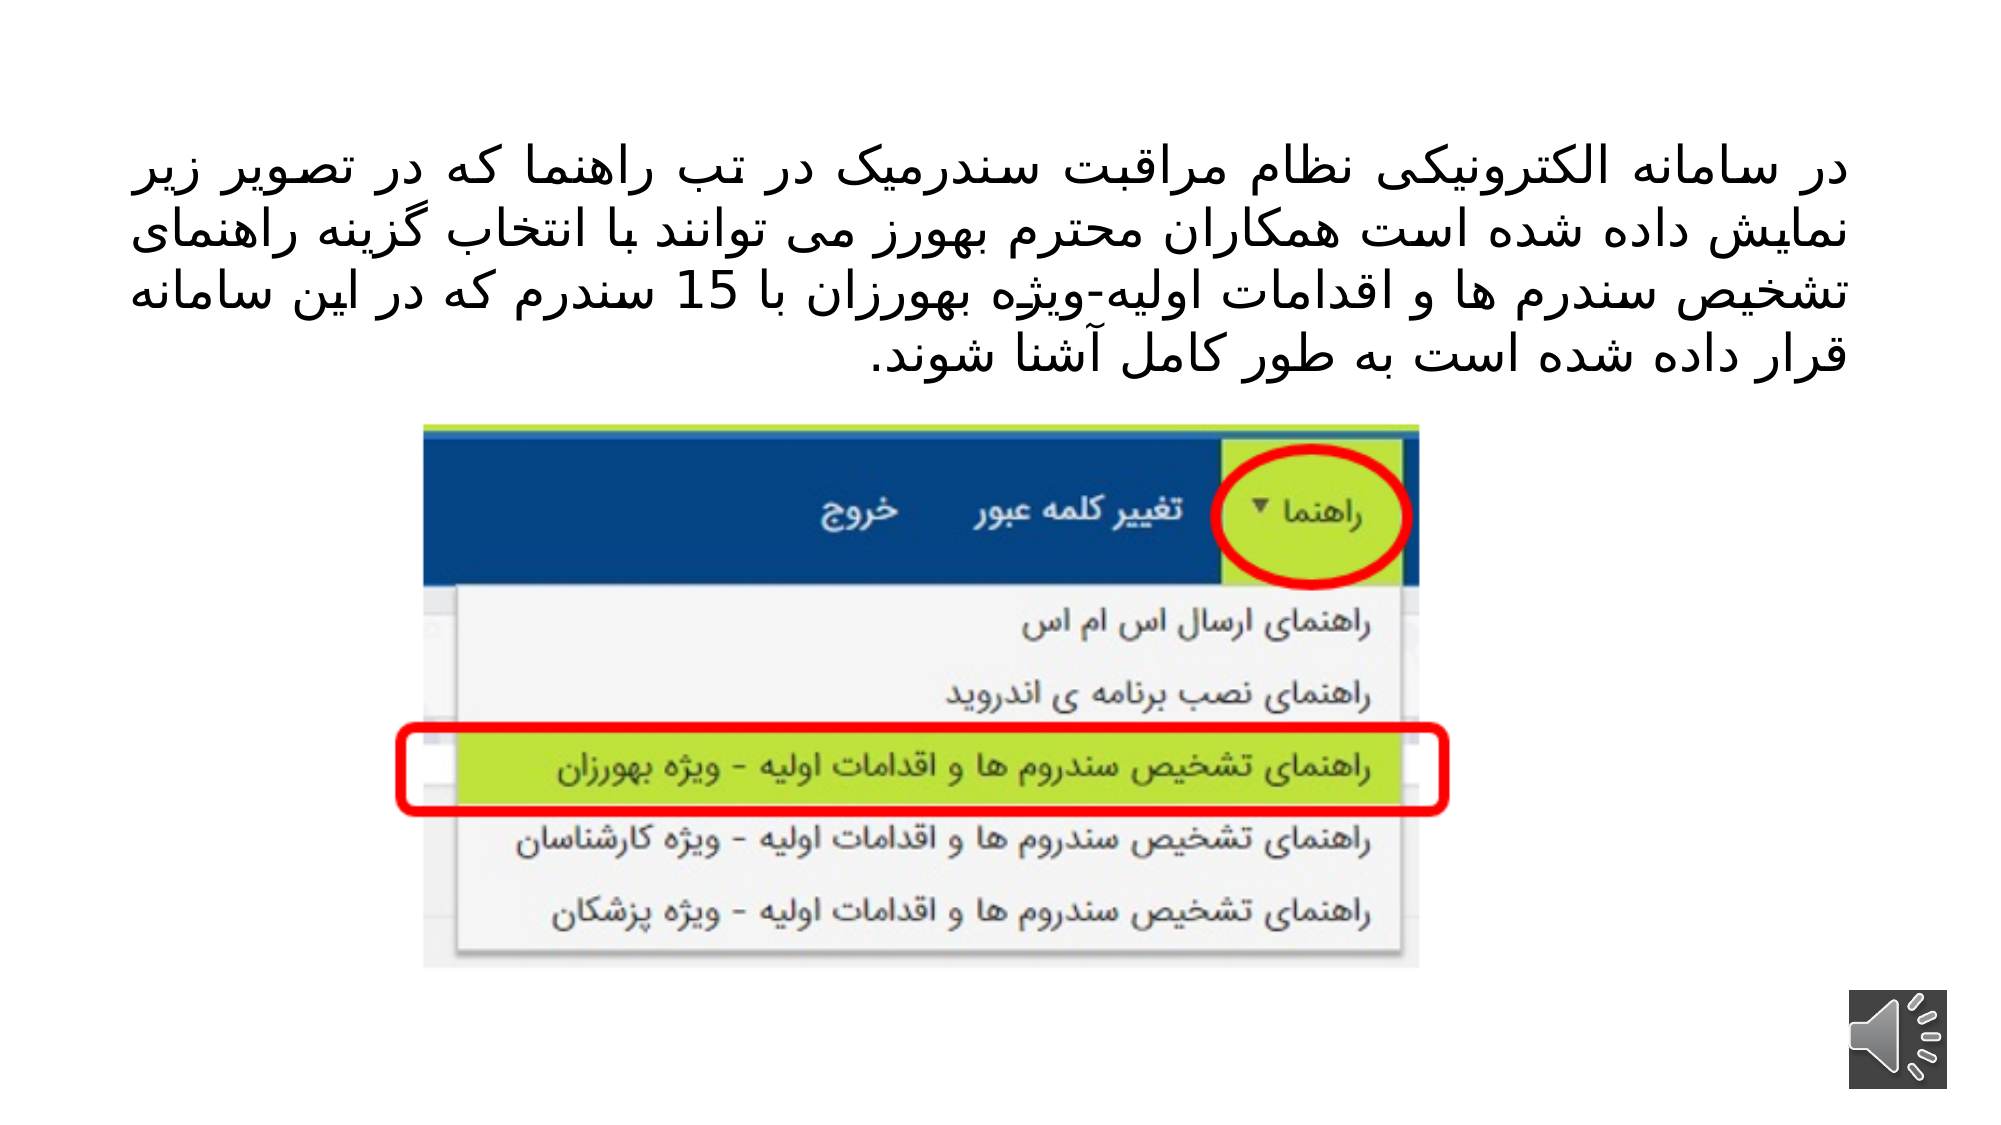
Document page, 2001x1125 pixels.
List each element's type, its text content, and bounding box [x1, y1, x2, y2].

picture [383, 399, 1463, 990]
picture [1847, 989, 1948, 1090]
list در سامانه الکترونیکی نظام مراقبت سندرمیک در تب راهنما که در تصویر زیر نمایش داده شده است همکاران محترم بهورز می توانند با انتخاب گزینه راهنمای تشخیص سندرم ها و اقدامات اولیه-ویژه بهورزان با 15 سندرم که در این سامانه قرار داده شده است به طور کامل آشنا شوند. [114, 124, 1866, 379]
